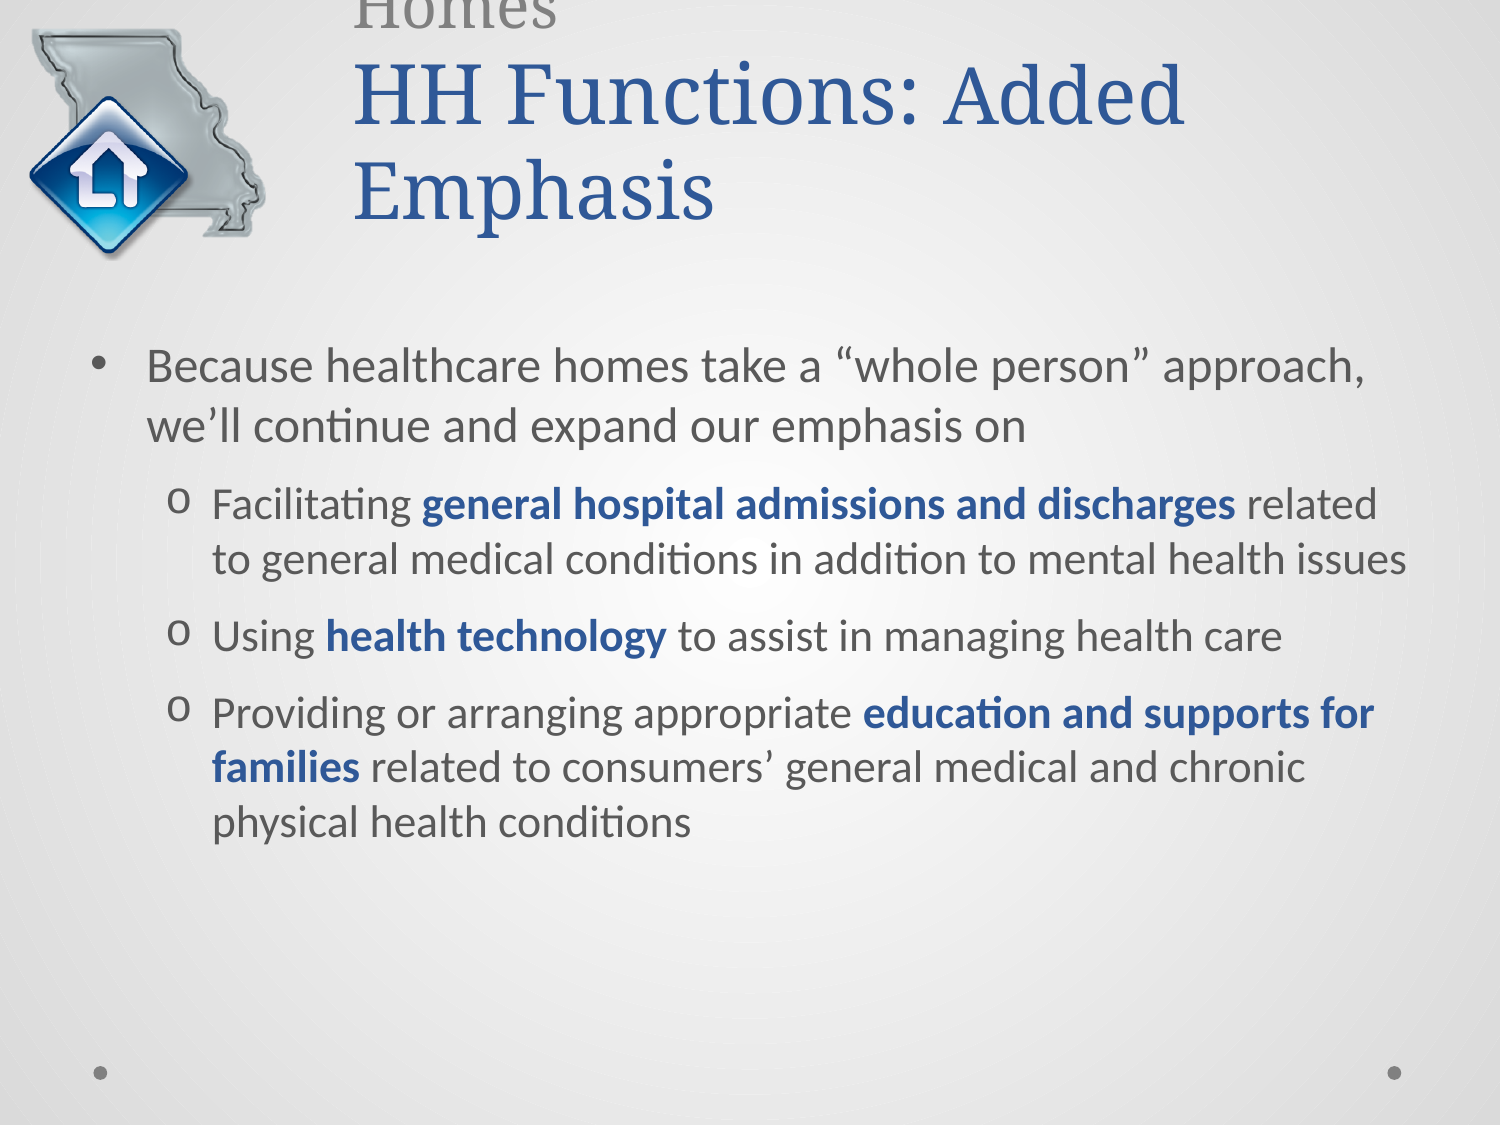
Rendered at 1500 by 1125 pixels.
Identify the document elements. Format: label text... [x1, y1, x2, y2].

list Because healthcare homes take a “whole person” approach, we’ll continue and expand our emphasis on Facilitating general hospital admissions and discharges related to general medical conditions in addition to mental health issues Using health technology to assist in managing health care Providing or arranging appropriate education and supports for families related to consumers’ general medical and chronic physical health conditions [74, 324, 1426, 1051]
text_box Paving the Way for Healthcare Homes HH Functions: Added Emphasis [337, 37, 1475, 244]
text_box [24, 10, 276, 262]
